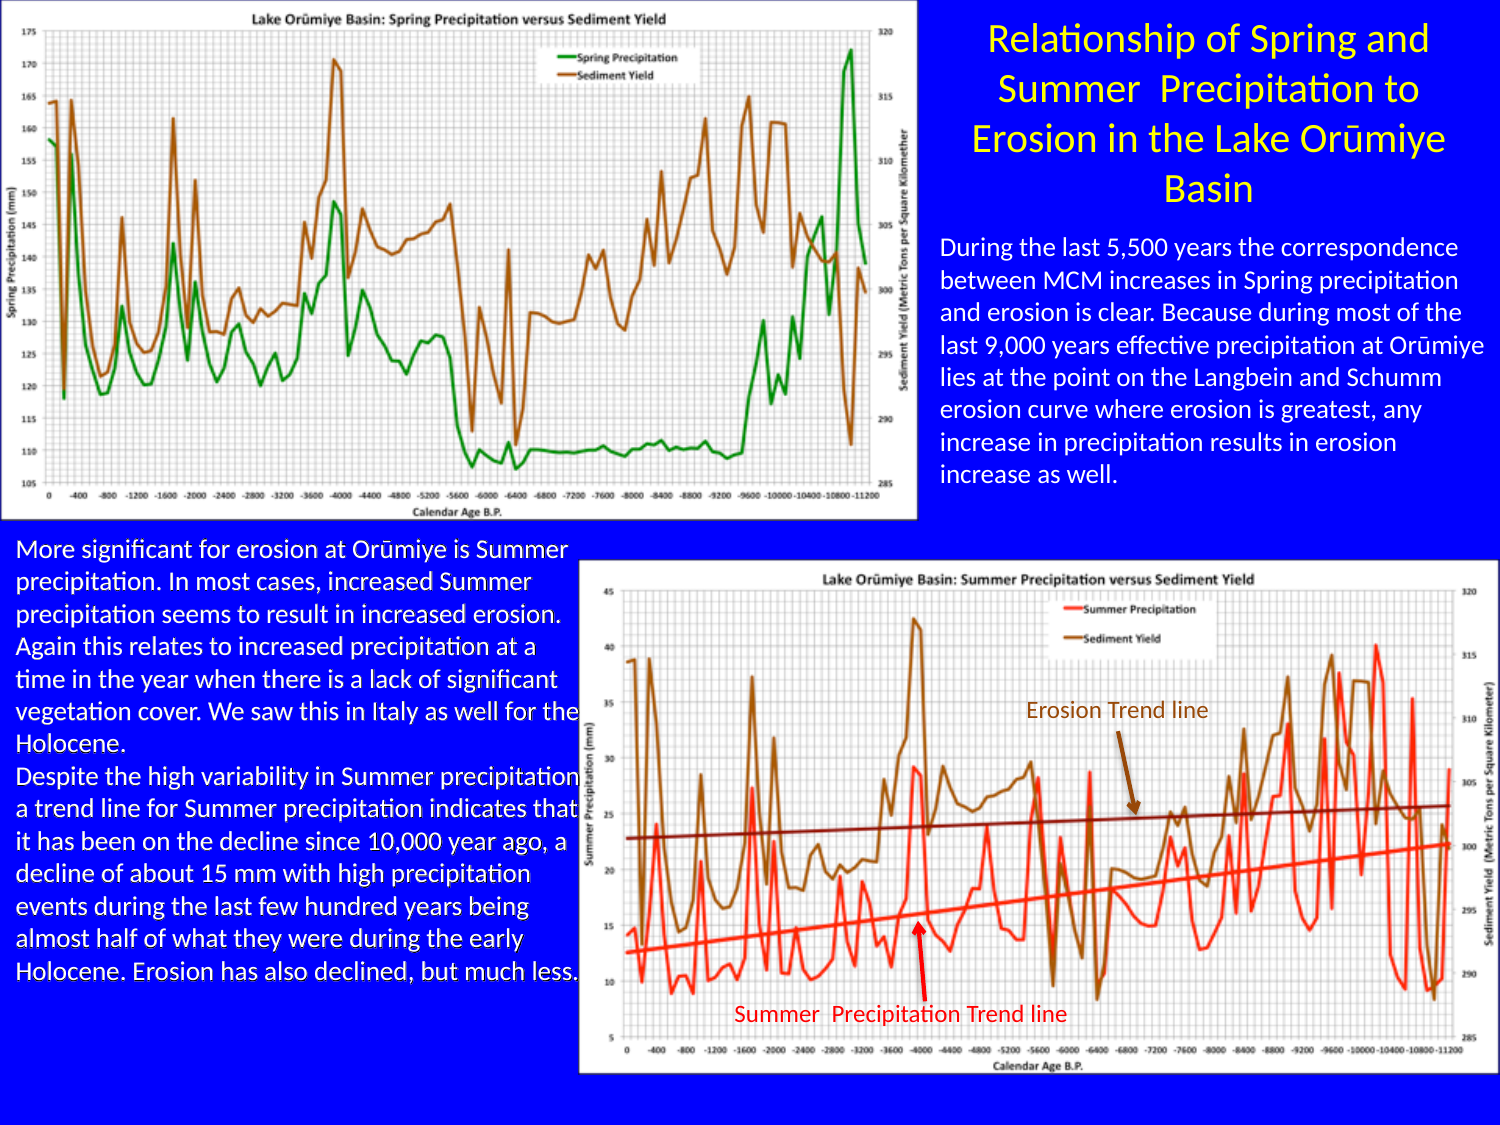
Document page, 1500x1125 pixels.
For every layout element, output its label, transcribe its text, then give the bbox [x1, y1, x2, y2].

text_box More significant for erosion at Orūmiye is Summer precipitation. In most cases, increased Summer precipitation seems to result in increased erosion. Again this relates to increased precipitation at a time in the year when there is a lack of significant vegetation cover. We saw this in Italy as well for the Holocene. Despite the high variability in Summer precipitation a trend line for Summer precipitation indicates that it has been on the decline since 10,000 year ago, a decline of about 15 mm with high precipitation events during the last few hundred years being almost half of what they were during the early Holocene. Erosion has also declined, but much less. [0, 529, 597, 994]
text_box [1117, 731, 1137, 816]
picture [577, 559, 1500, 1075]
title Relationship of Spring and Summer Precipitation to Erosion in the Lake Orūmiye Basin [920, 0, 1500, 223]
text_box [917, 920, 926, 1002]
picture [0, 0, 919, 522]
text_box During the last 5,500 years the correspondence between MCM increases in Spring precipitation and erosion is clear. Because during most of the last 9,000 years effective precipitation at Orūmiye lies at the point on the Langbein and Schumm erosion curve where erosion is greatest, any increase in precipitation results in erosion increase as well. [924, 222, 1500, 497]
